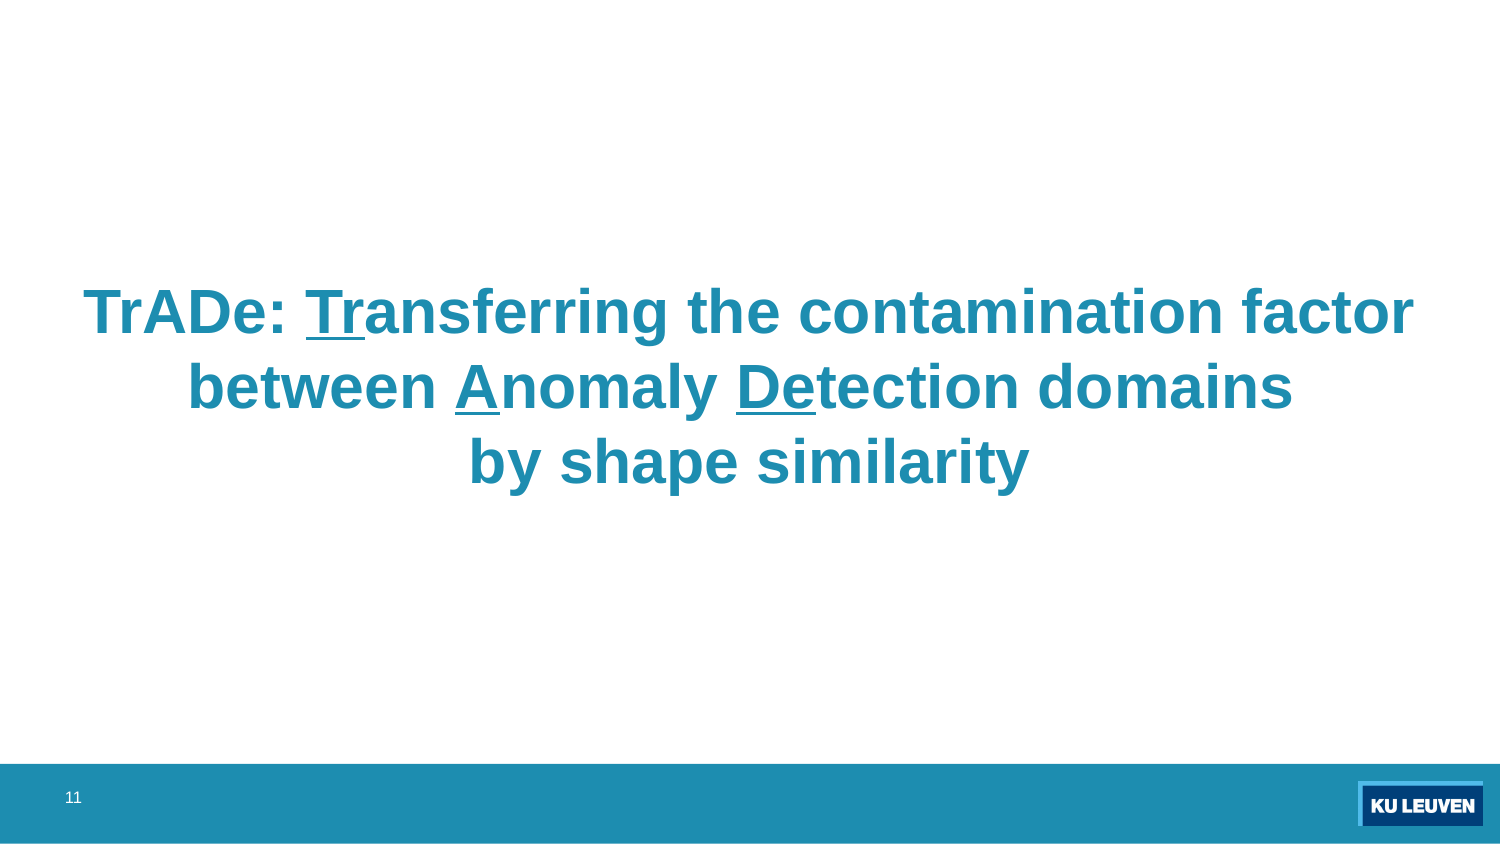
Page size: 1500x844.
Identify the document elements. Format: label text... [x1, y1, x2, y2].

slide_number ‹#› [64, 764, 155, 830]
title TrADe: Transferring the contamination factor between Anomaly Detection domains by shape similarity [51, 7, 1449, 759]
picture [1358, 781, 1483, 826]
